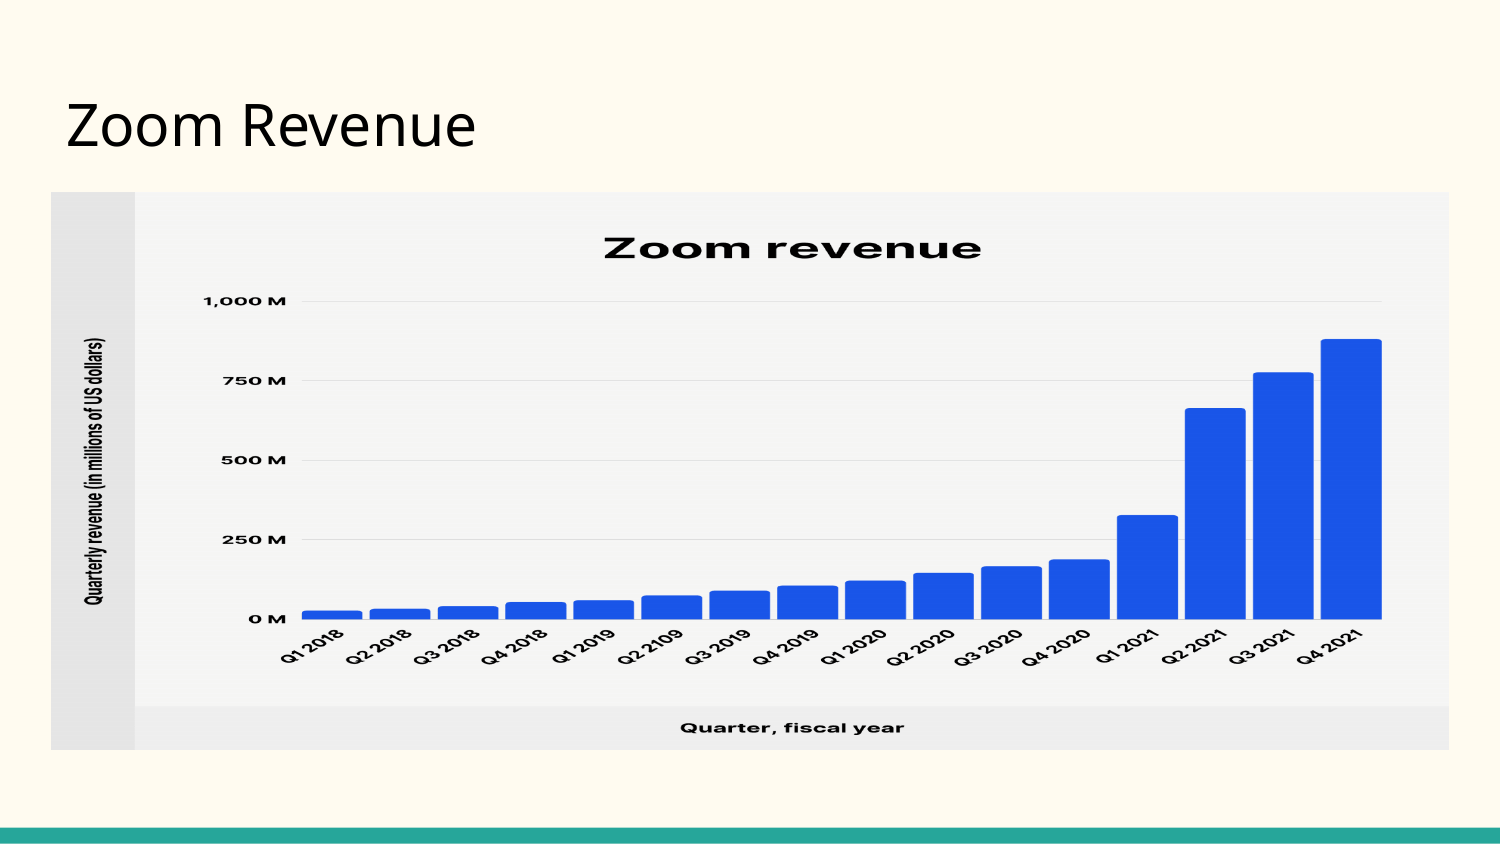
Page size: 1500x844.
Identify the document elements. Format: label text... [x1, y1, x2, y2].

title Zoom Revenue [51, 72, 1449, 174]
picture [50, 191, 1450, 750]
